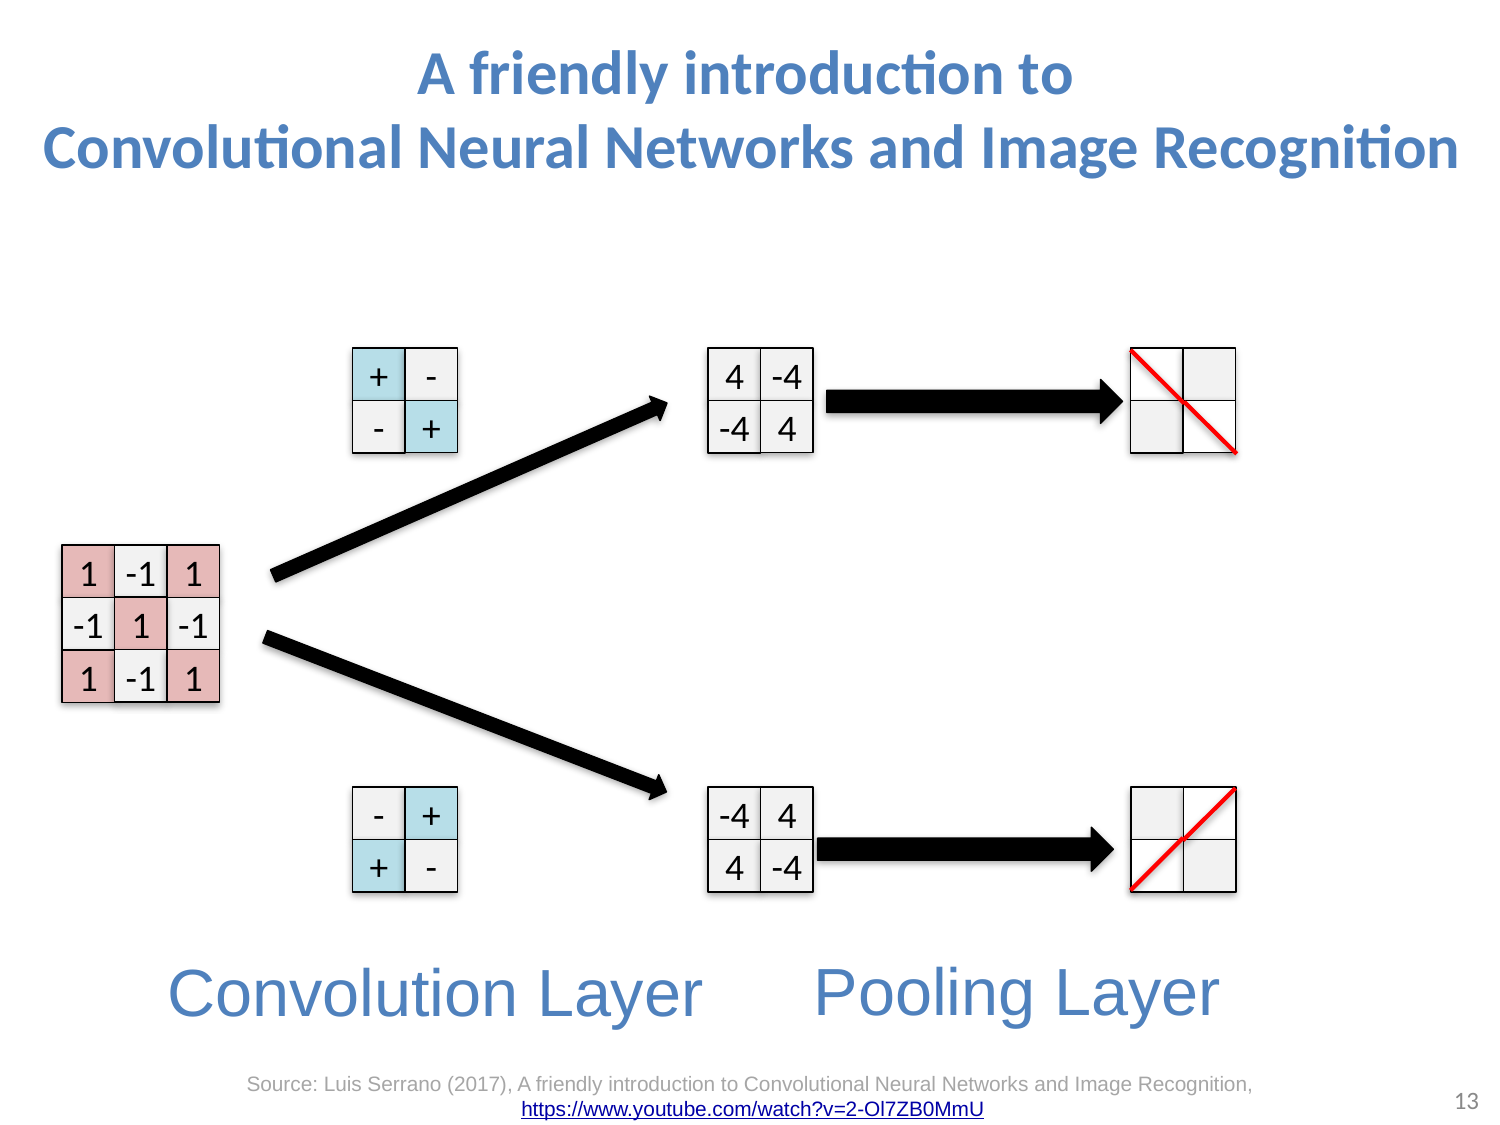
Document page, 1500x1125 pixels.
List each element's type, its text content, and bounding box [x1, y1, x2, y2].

title A friendly introduction to Convolutional Neural Networks and Image Recognition [20, 21, 1485, 192]
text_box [707, 786, 814, 893]
text_box [269, 395, 668, 583]
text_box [1130, 786, 1237, 893]
text_box Pooling Layer [775, 941, 1260, 1037]
text_box Convolution Layer [136, 942, 735, 1038]
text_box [1130, 347, 1237, 455]
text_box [352, 786, 458, 893]
text_box [826, 378, 1124, 425]
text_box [352, 347, 458, 454]
slide_number 13 [1379, 1069, 1495, 1125]
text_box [61, 544, 220, 703]
text_box [262, 629, 668, 801]
text_box Source: Luis Serrano (2017), A friendly introduction to Convolutional Neural Networks and Image Recognition, https://www.youtube.com/watch?v=2-Ol7ZB0MmU [127, 1063, 1379, 1125]
text_box [817, 826, 1114, 872]
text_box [707, 347, 814, 454]
